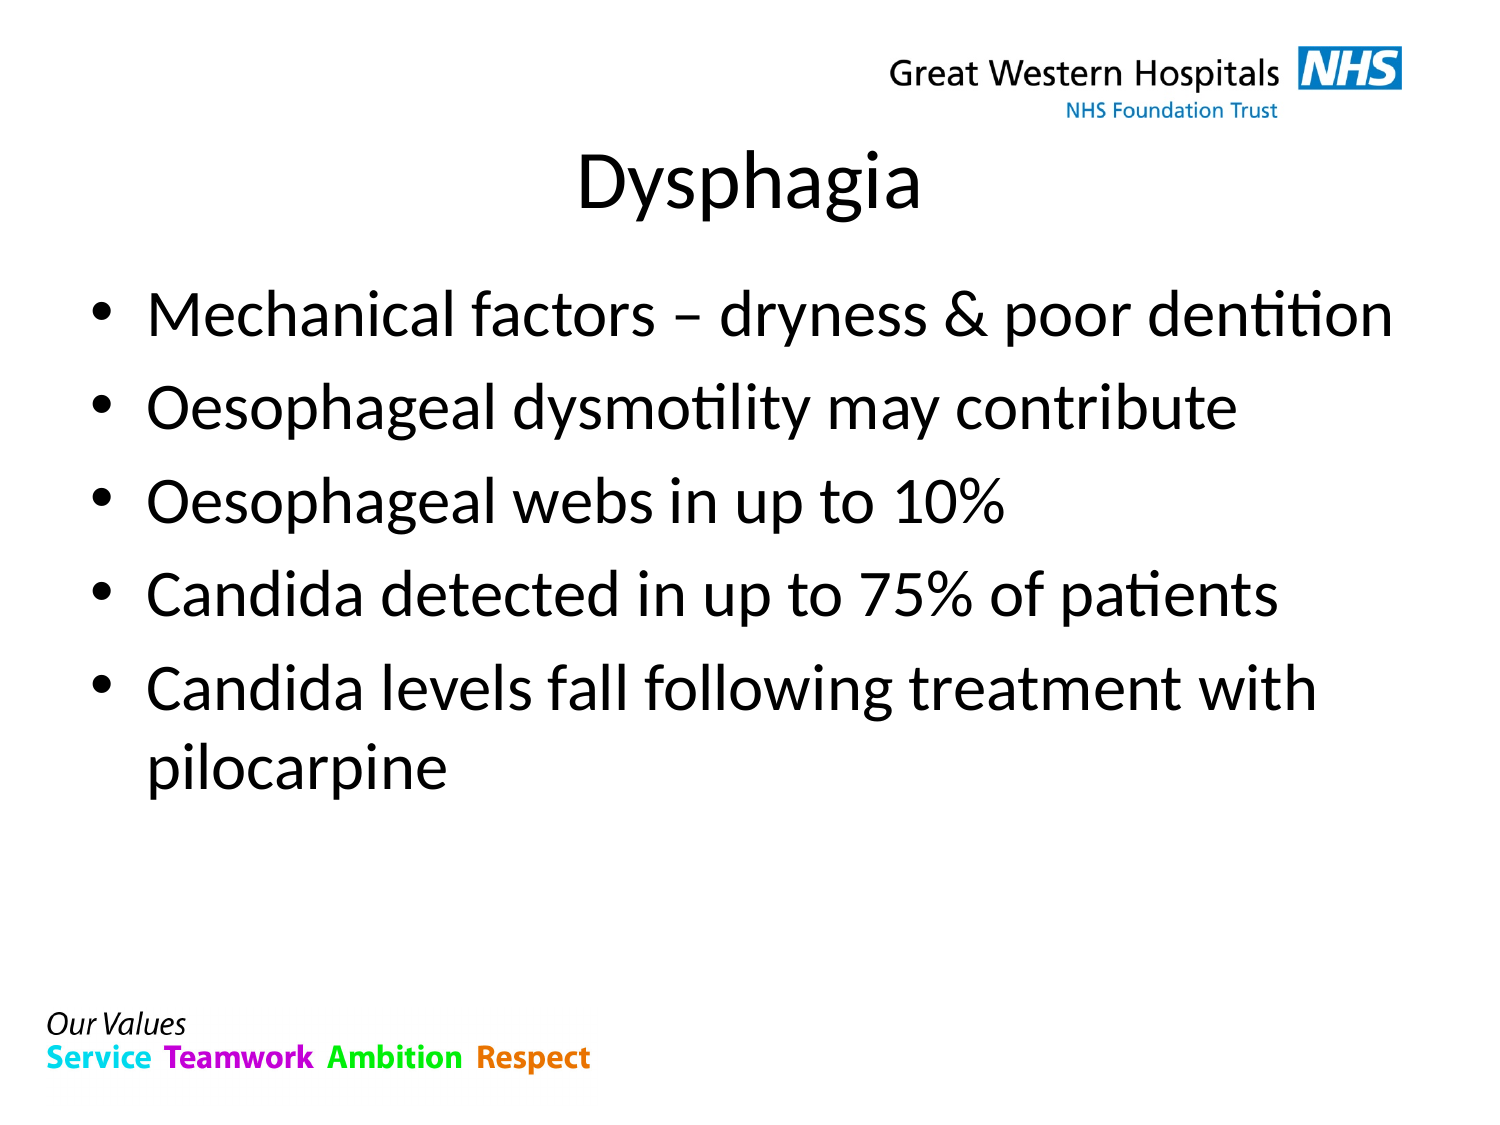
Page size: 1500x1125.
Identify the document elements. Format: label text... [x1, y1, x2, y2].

list Mechanical factors – dryness & poor dentition Oesophageal dysmotility may contribute Oesophageal webs in up to 10% Candida detected in up to 75% of patients Candida levels fall following treatment with pilocarpine [75, 262, 1425, 1005]
picture [890, 46, 1402, 117]
picture [46, 1007, 598, 1106]
title Dysphagia [75, 117, 1425, 233]
